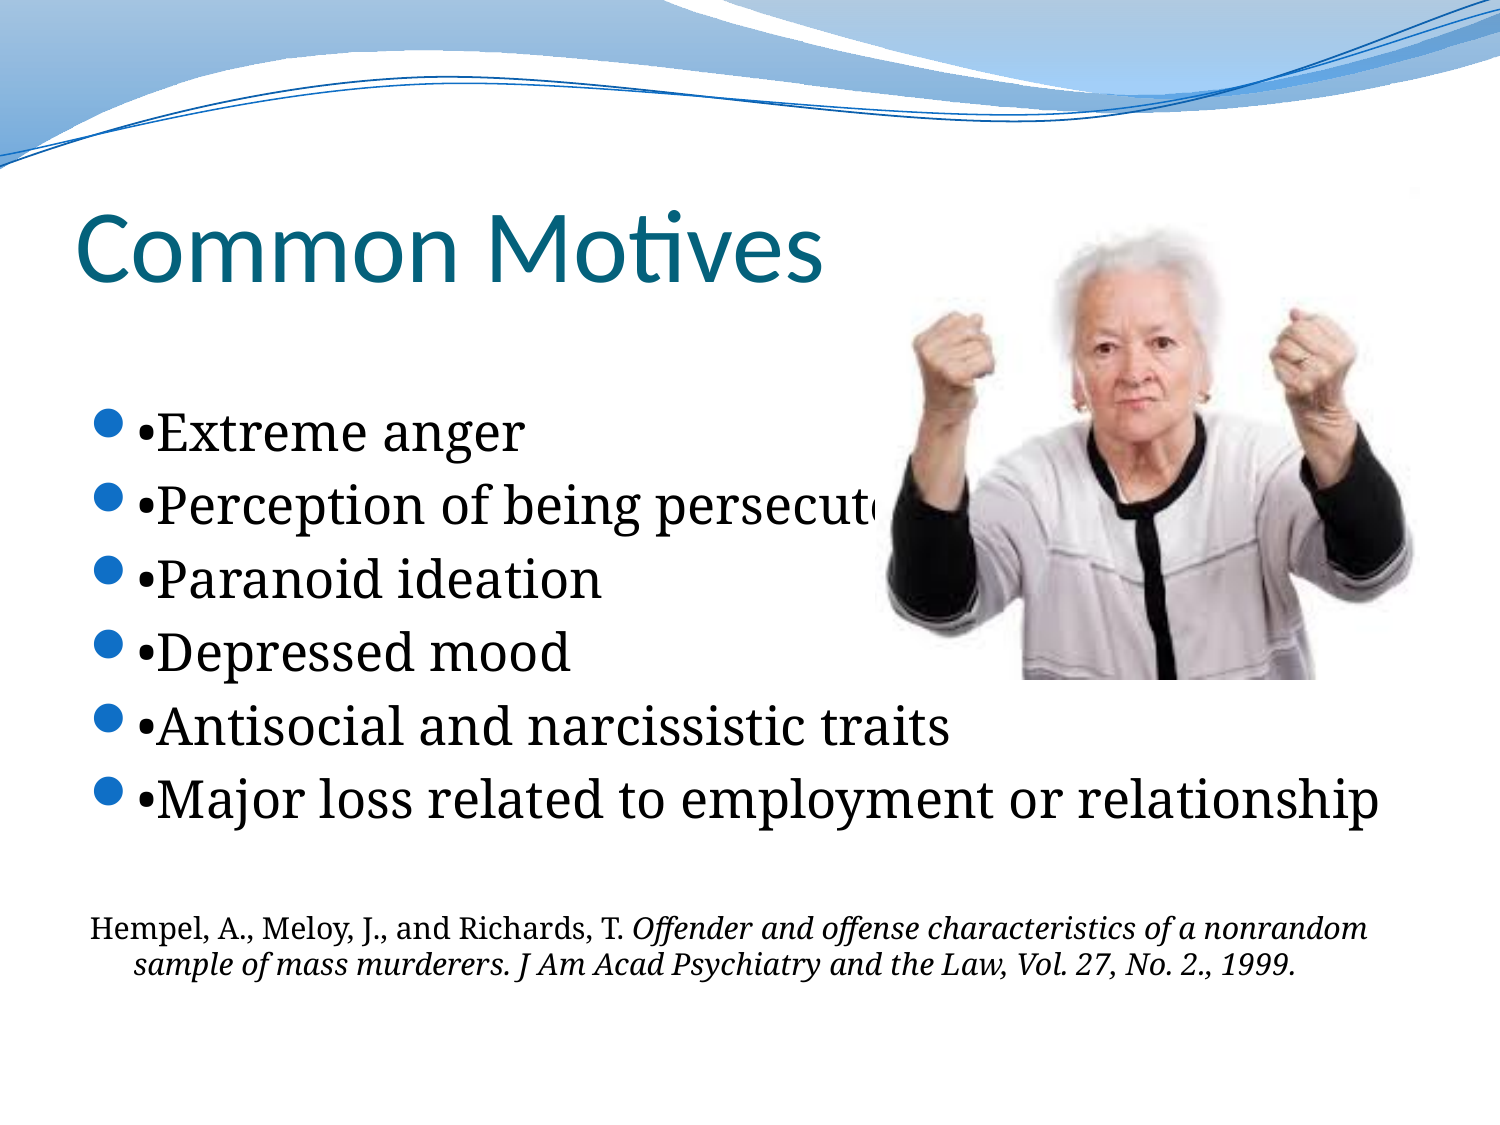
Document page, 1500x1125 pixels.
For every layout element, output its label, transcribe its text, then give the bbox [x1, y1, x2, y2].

title Common Motives [75, 115, 1425, 303]
list •Extreme anger •Perception of being persecuted •Paranoid ideation •Depressed mood •Antisocial and narcissistic traits •Major loss related to employment or relationship Hempel, A., Meloy, J., and Richards, T. Offender and offense characteristics of a nonrandom sample of mass murderers. J Am Acad Psychiatry and the Law, Vol. 27, No. 2., 1999. [75, 317, 1425, 1038]
picture [874, 187, 1420, 680]
